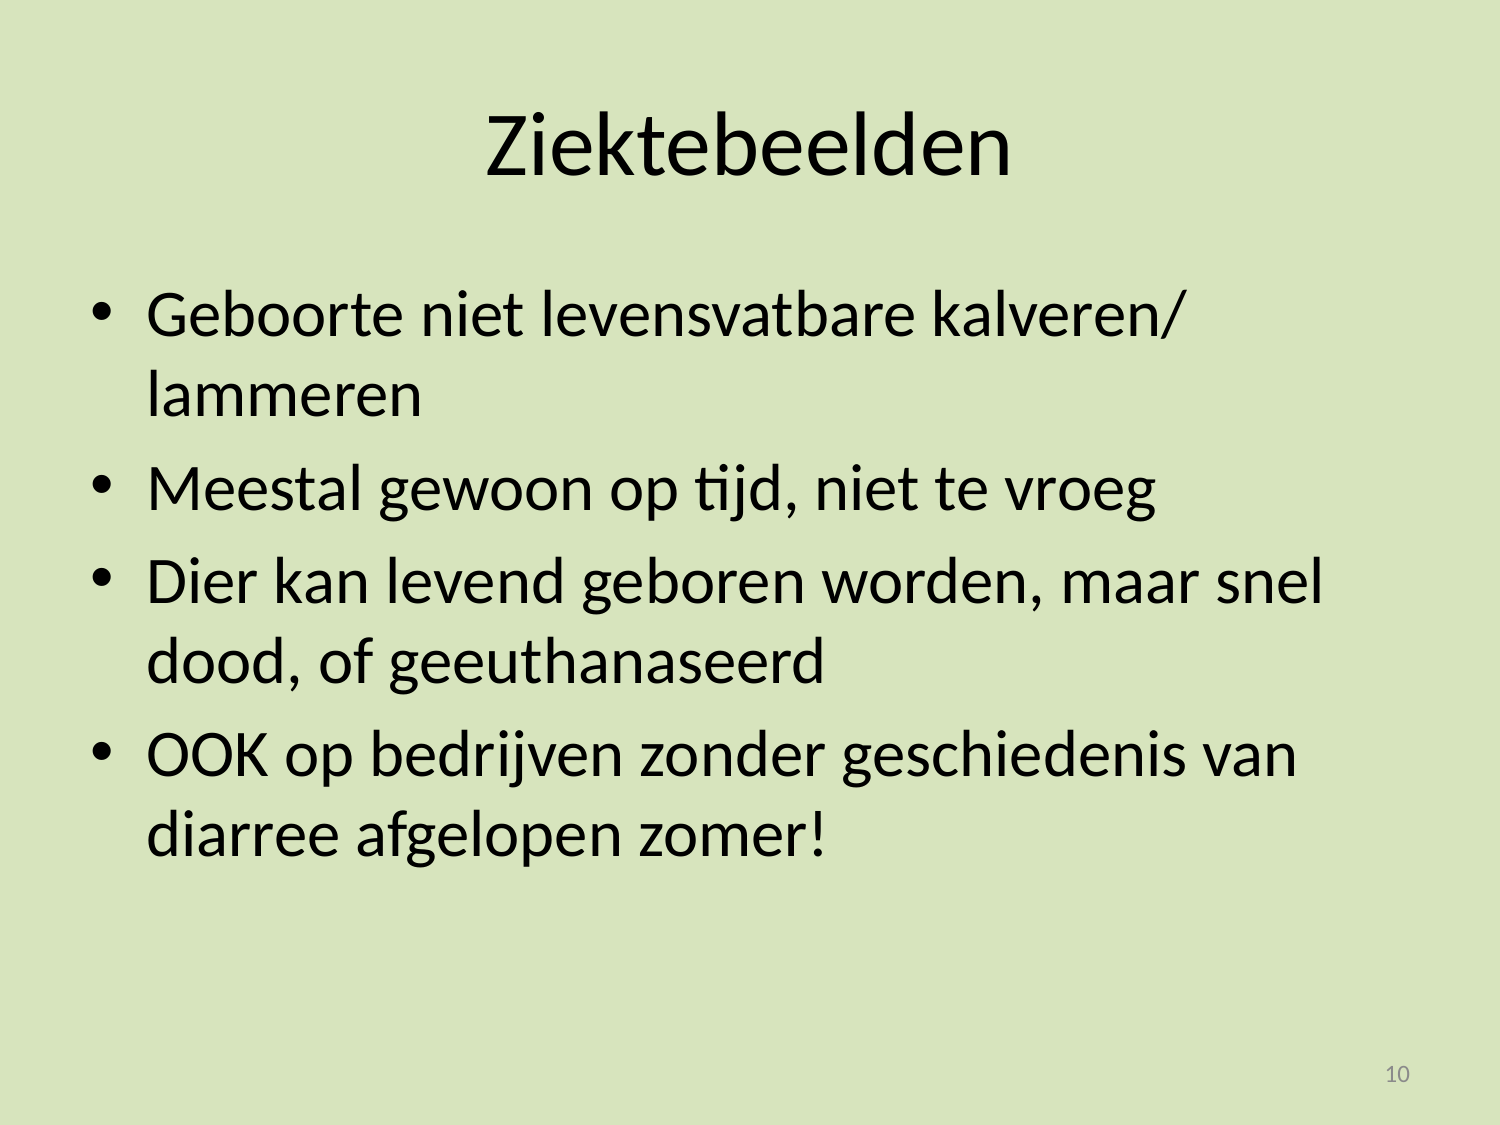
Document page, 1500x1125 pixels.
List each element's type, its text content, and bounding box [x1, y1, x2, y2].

list Geboorte niet levensvatbare kalveren/ lammeren Meestal gewoon op tijd, niet te vroeg Dier kan levend geboren worden, maar snel dood, of geeuthanaseerd OOK op bedrijven zonder geschiedenis van diarree afgelopen zomer! [75, 262, 1425, 1005]
slide_number 10 [1074, 1042, 1425, 1103]
title Ziektebeelden [75, 45, 1425, 233]
